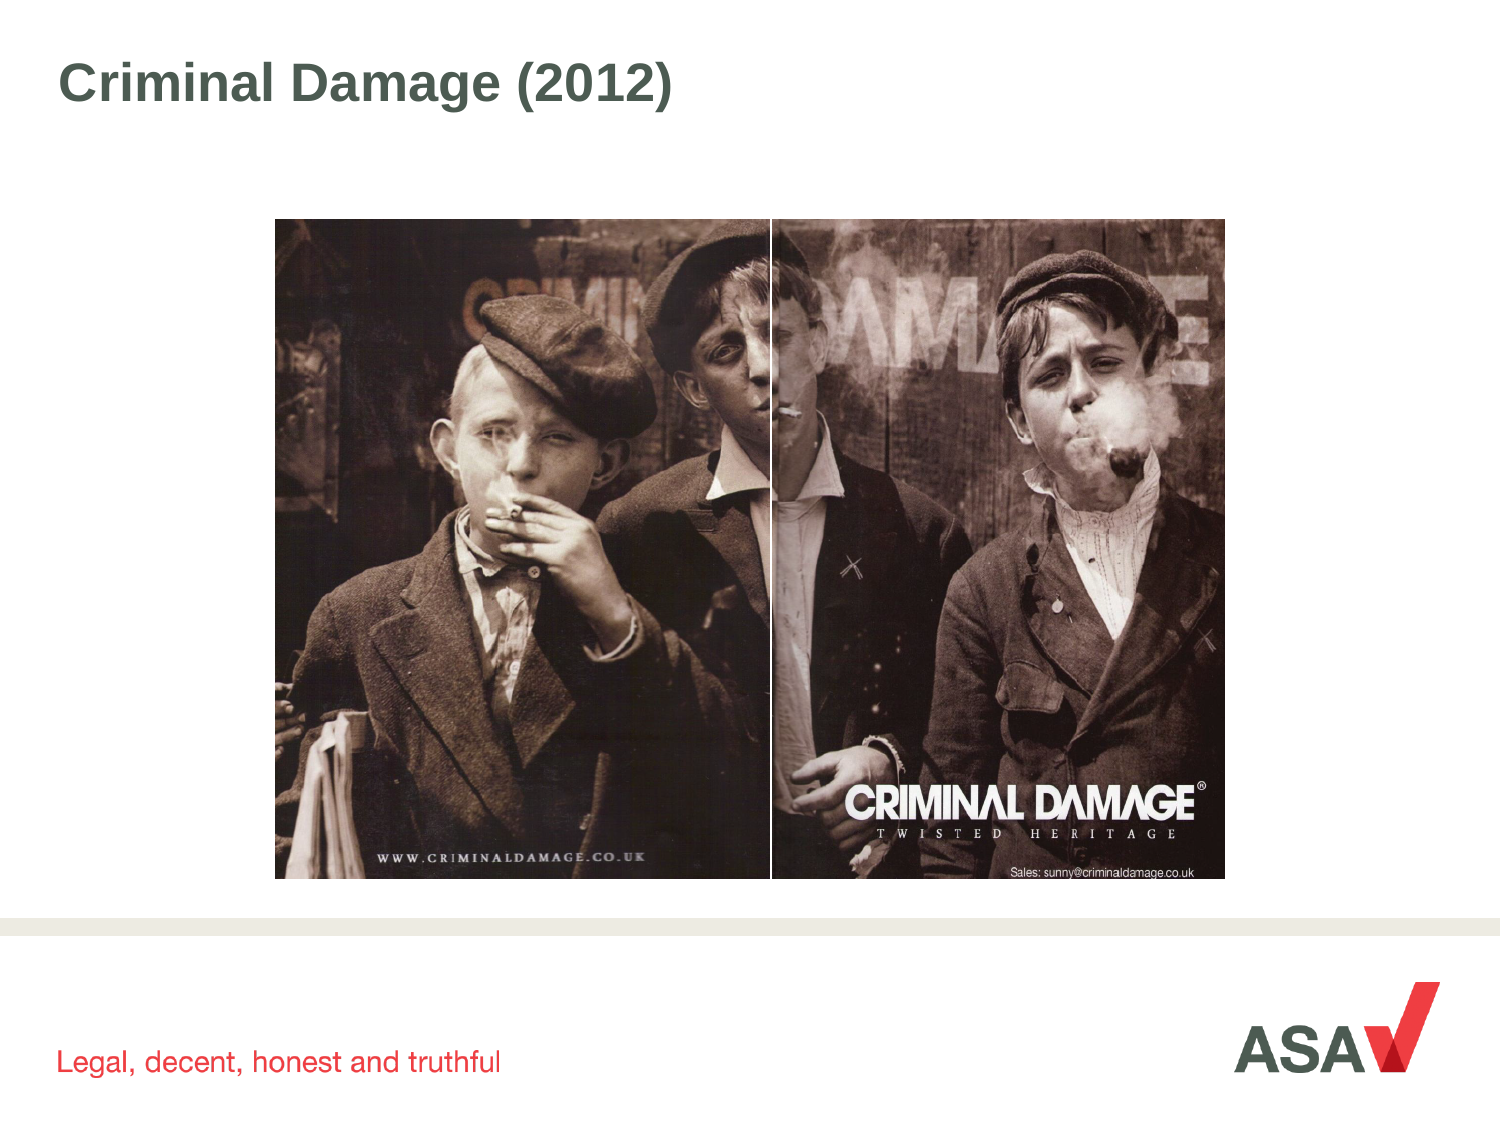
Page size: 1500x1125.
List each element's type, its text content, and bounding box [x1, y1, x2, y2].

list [274, 219, 1225, 879]
title Criminal Damage (2012) [58, 47, 1164, 209]
picture [58, 1050, 499, 1078]
picture [1234, 982, 1440, 1073]
